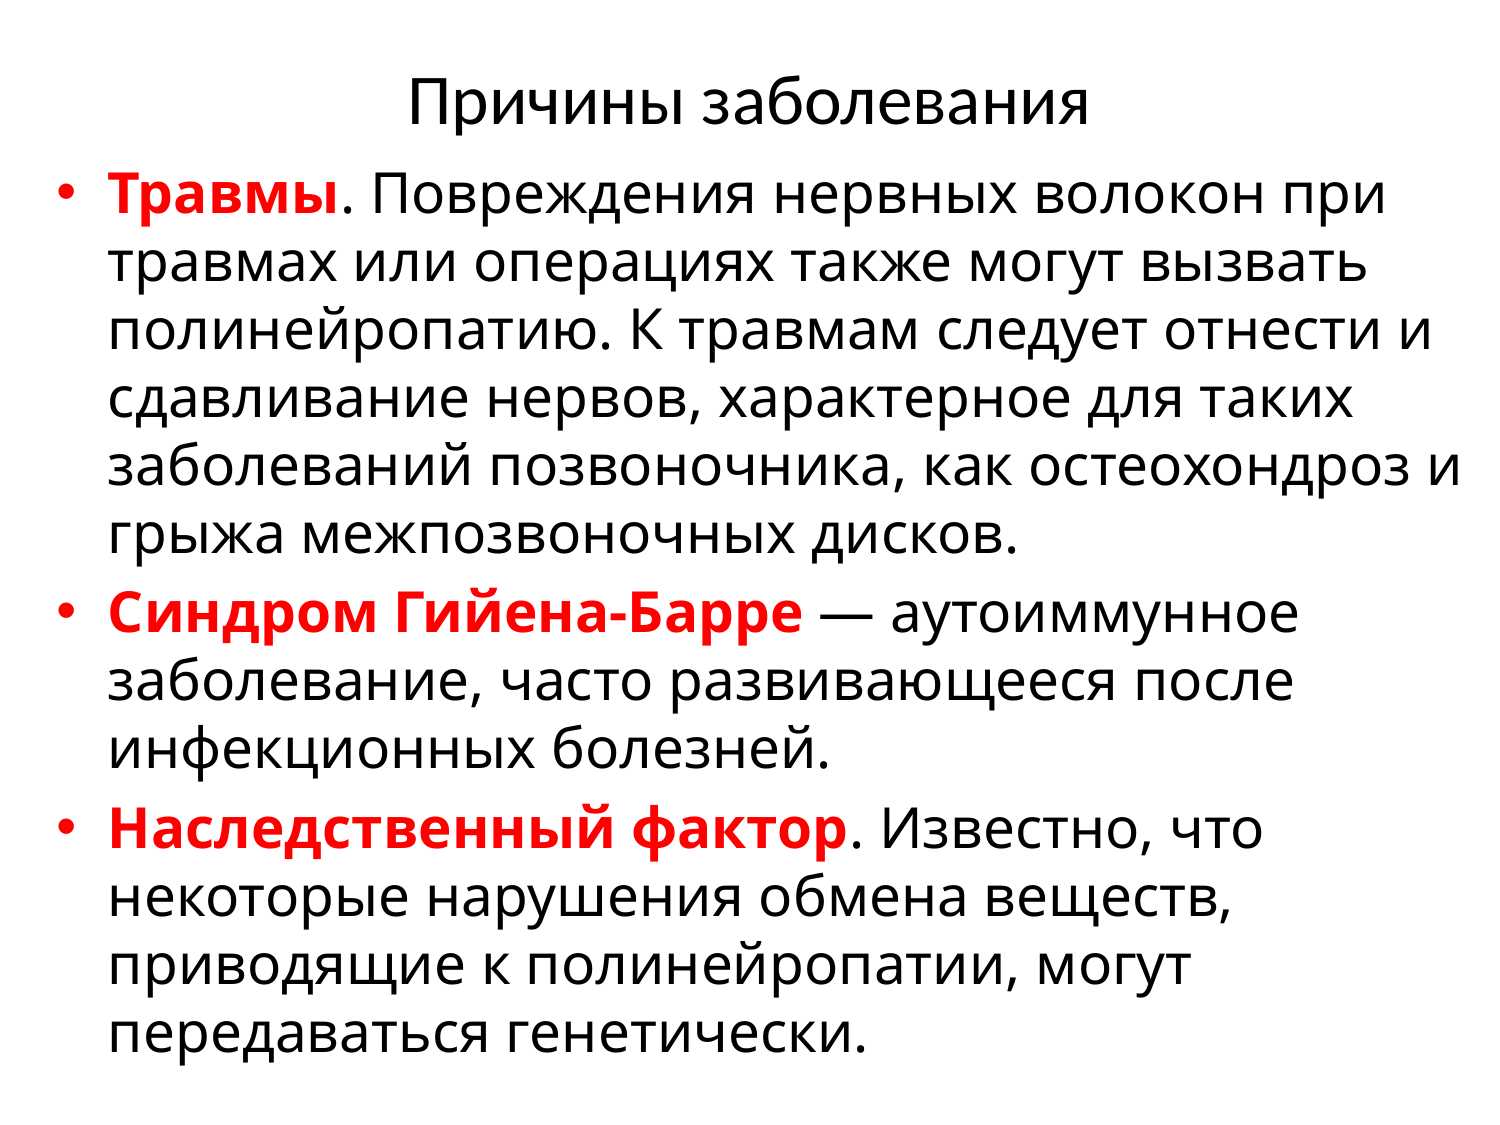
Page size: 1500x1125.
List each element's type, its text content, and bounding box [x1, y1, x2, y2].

title Причины заболевания [75, 45, 1425, 149]
list Травмы. Повреждения нервных волокон при травмах или операциях также могут вызвать полинейропатию. К травмам следует отнести и сдавливание нервов, характерное для таких заболеваний позвоночника, как остеохондроз и грыжа межпозвоночных дисков. Синдром Гийена-Барре — аутоиммунное заболевание, часто развивающееся после инфекционных болезней. Наследственный фактор. Известно, что некоторые нарушения обмена веществ, приводящие к полинейропатии, могут передаваться генетически. [41, 149, 1483, 1083]
